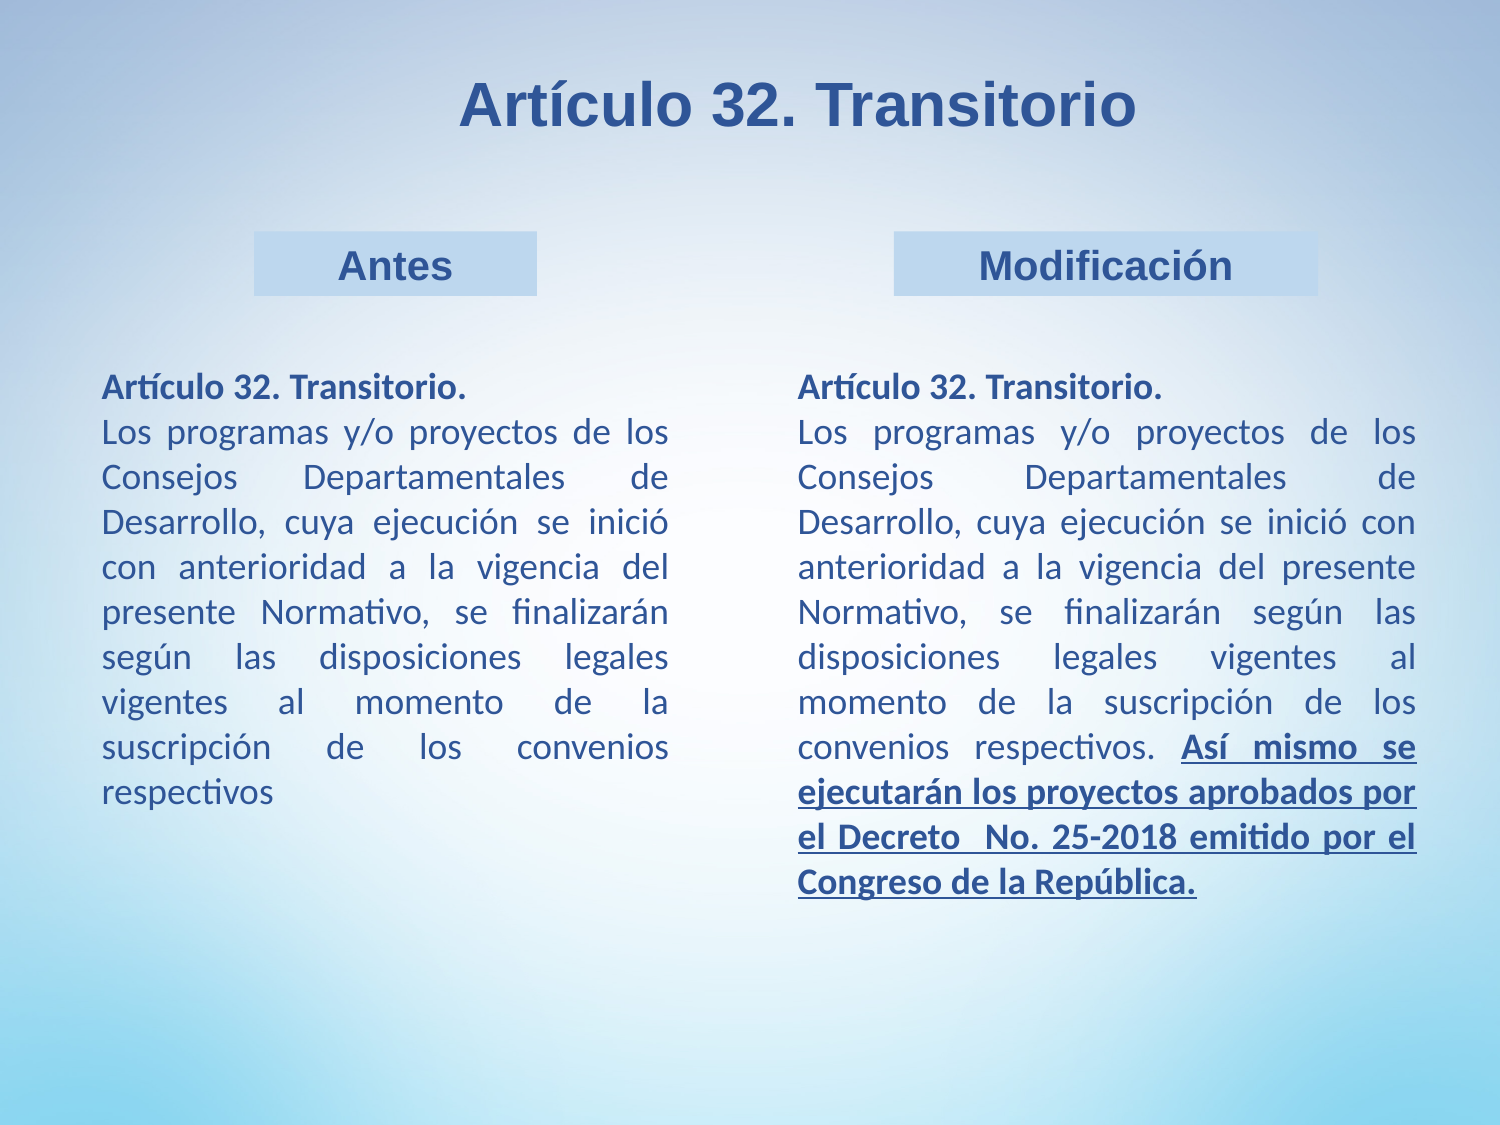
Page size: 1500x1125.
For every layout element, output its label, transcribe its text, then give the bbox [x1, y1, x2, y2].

picture [0, 0, 1500, 1125]
text_box Modificación [893, 231, 1319, 296]
text_box Artículo 32. Transitorio. Los programas y/o proyectos de los Consejos Departamentales de Desarrollo, cuya ejecución se inició con anterioridad a la vigencia del presente Normativo, se finalizarán según las disposiciones legales vigentes al momento de la suscripción de los convenios respectivos [86, 354, 685, 872]
text_box Artículo 32. Transitorio. Los programas y/o proyectos de los Consejos Departamentales de Desarrollo, cuya ejecución se inició con anterioridad a la vigencia del presente Normativo, se finalizarán según las disposiciones legales vigentes al momento de la suscripción de los convenios respectivos. Así mismo se ejecutarán los proyectos aprobados por el Decreto No. 25-2018 emitido por el Congreso de la República. [782, 354, 1433, 935]
text_box Antes [254, 231, 537, 296]
text_box Artículo 32. Transitorio [423, 56, 1174, 147]
